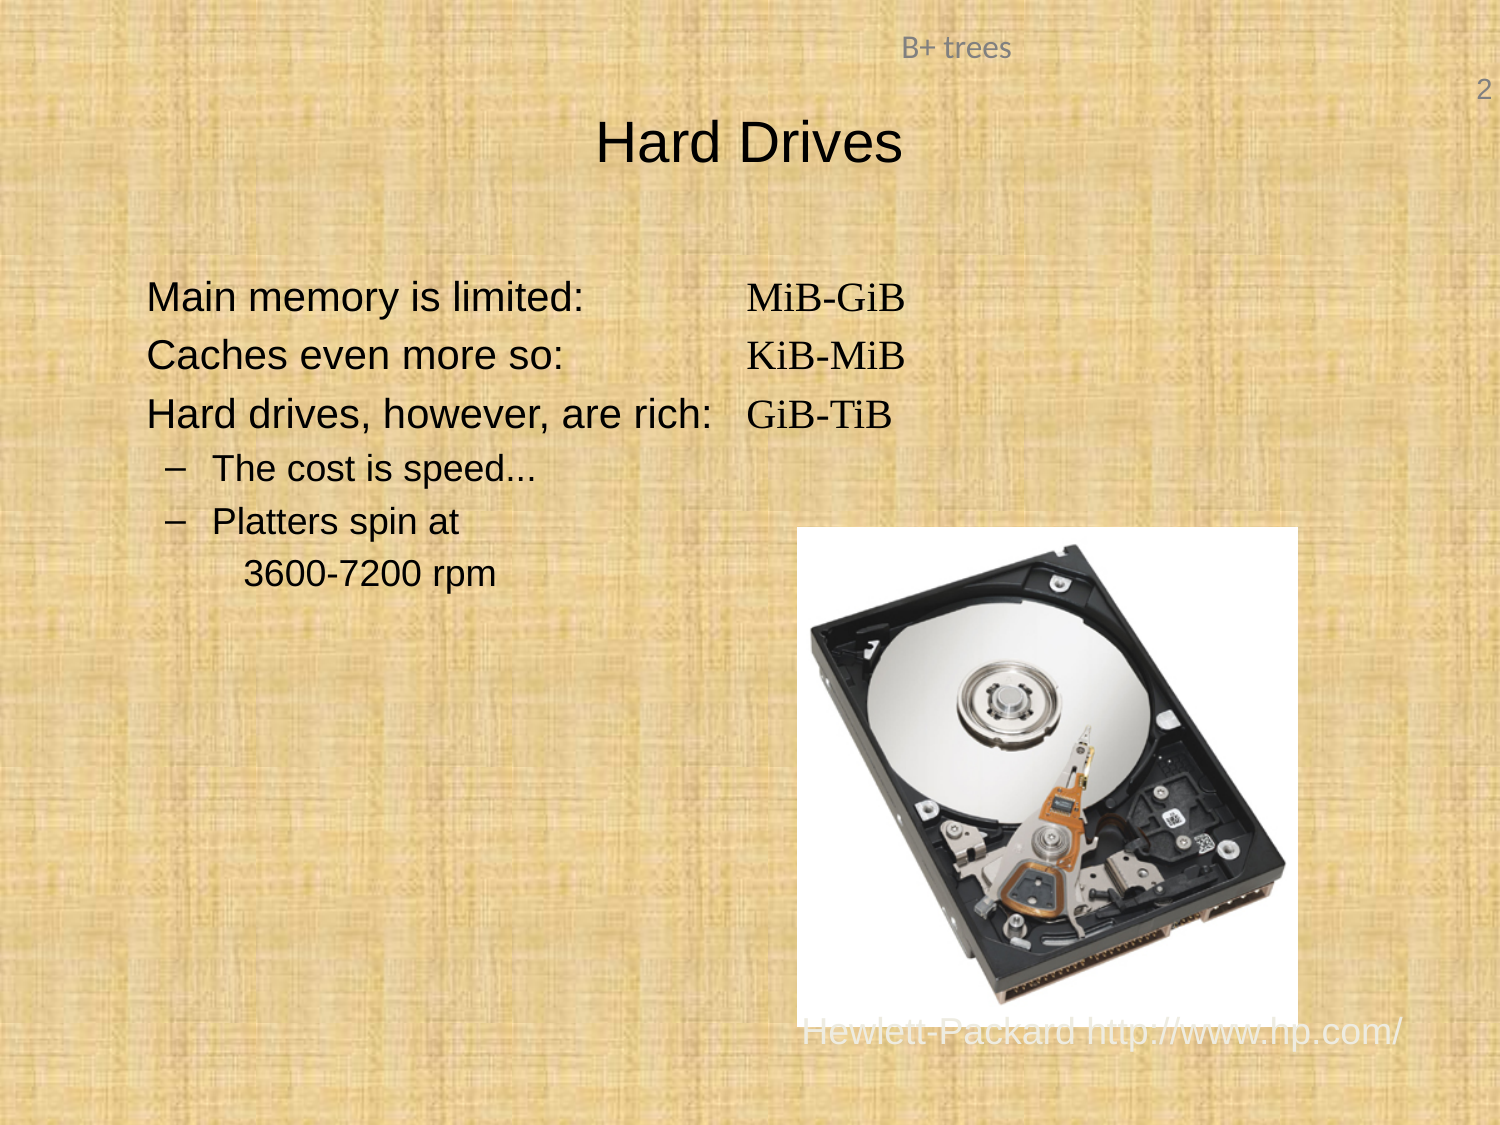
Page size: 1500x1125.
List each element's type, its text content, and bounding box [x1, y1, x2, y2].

title Hard Drives [74, 44, 1426, 233]
list Main memory is limited: MiB-GiB Caches even more so: KiB-MiB Hard drives, however, are rich: GiB-TiB The cost is speed... Platters spin at 3600-7200 rpm [74, 262, 1426, 1006]
picture [0, 0, 1500, 1125]
text_box Hewlett-Packard http://www.hp.com/ [786, 999, 1419, 1060]
